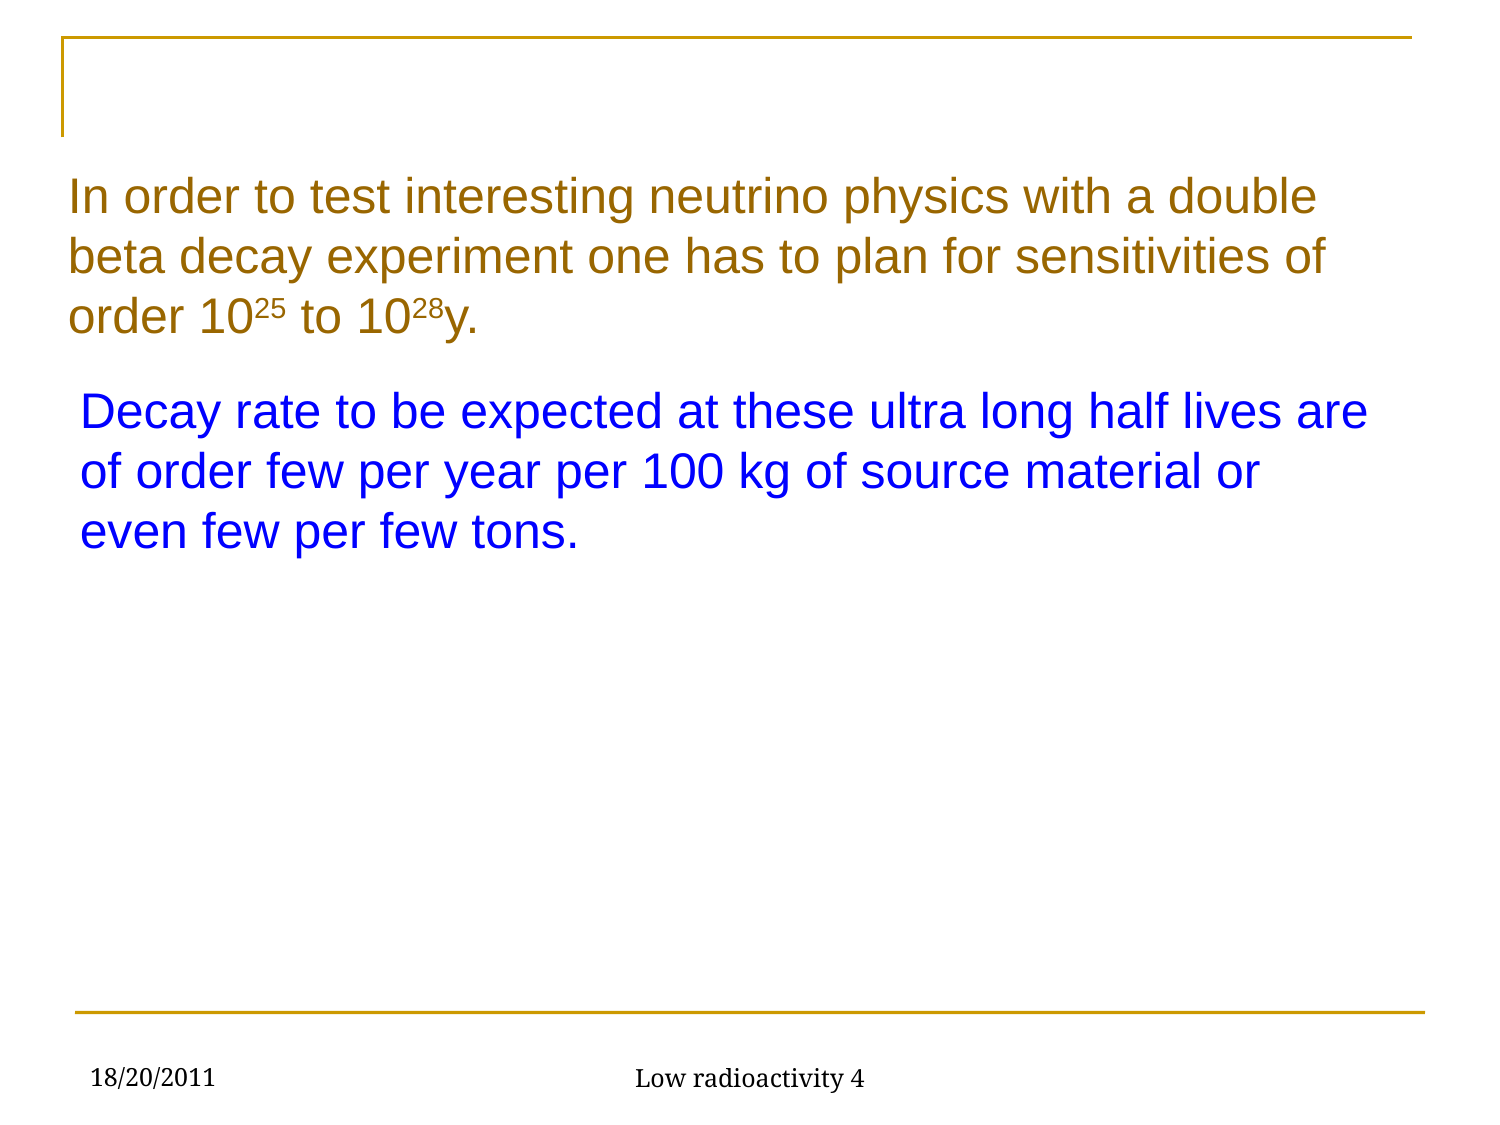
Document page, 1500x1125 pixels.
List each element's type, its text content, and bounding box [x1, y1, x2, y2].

text_box Decay rate to be expected at these ultra long half lives are of order few per year per 100 kg of source material or even few per few tons. [64, 371, 1398, 567]
footer Low radioactivity 4 [512, 1024, 988, 1101]
text_box In order to test interesting neutrino physics with a double beta decay experiment one has to plan for sensitivities of order 1025 to 1028y. [53, 156, 1413, 352]
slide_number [74, 1023, 426, 1100]
